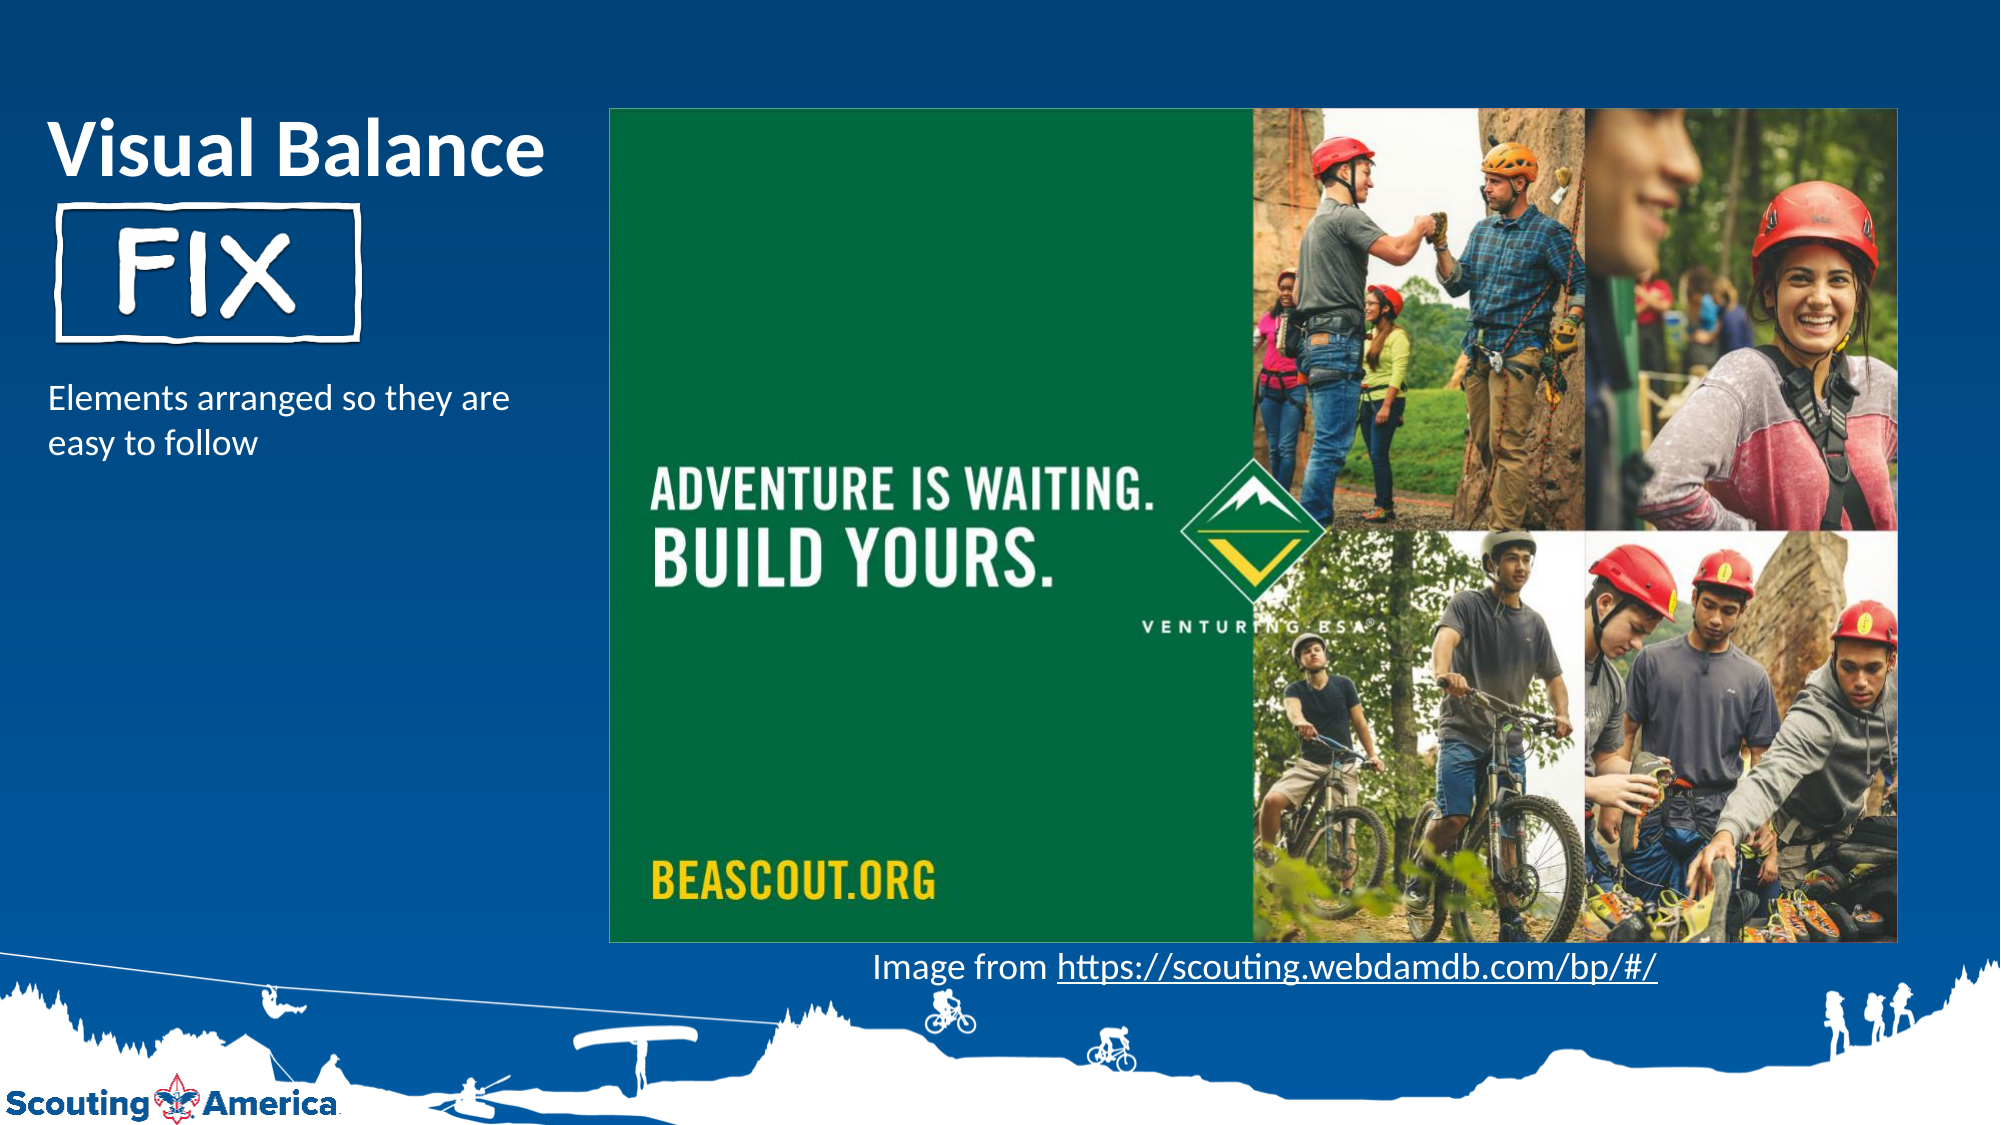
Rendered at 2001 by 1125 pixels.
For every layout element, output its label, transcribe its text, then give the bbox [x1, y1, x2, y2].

picture [51, 201, 365, 348]
text_box Image from https://scouting.webdamdb.com/bp/#/ [799, 943, 1732, 995]
text_box Visual Balance Elements arranged so they are easy to follow [33, 85, 598, 471]
picture [609, 108, 1898, 943]
picture [0, 952, 2000, 1125]
